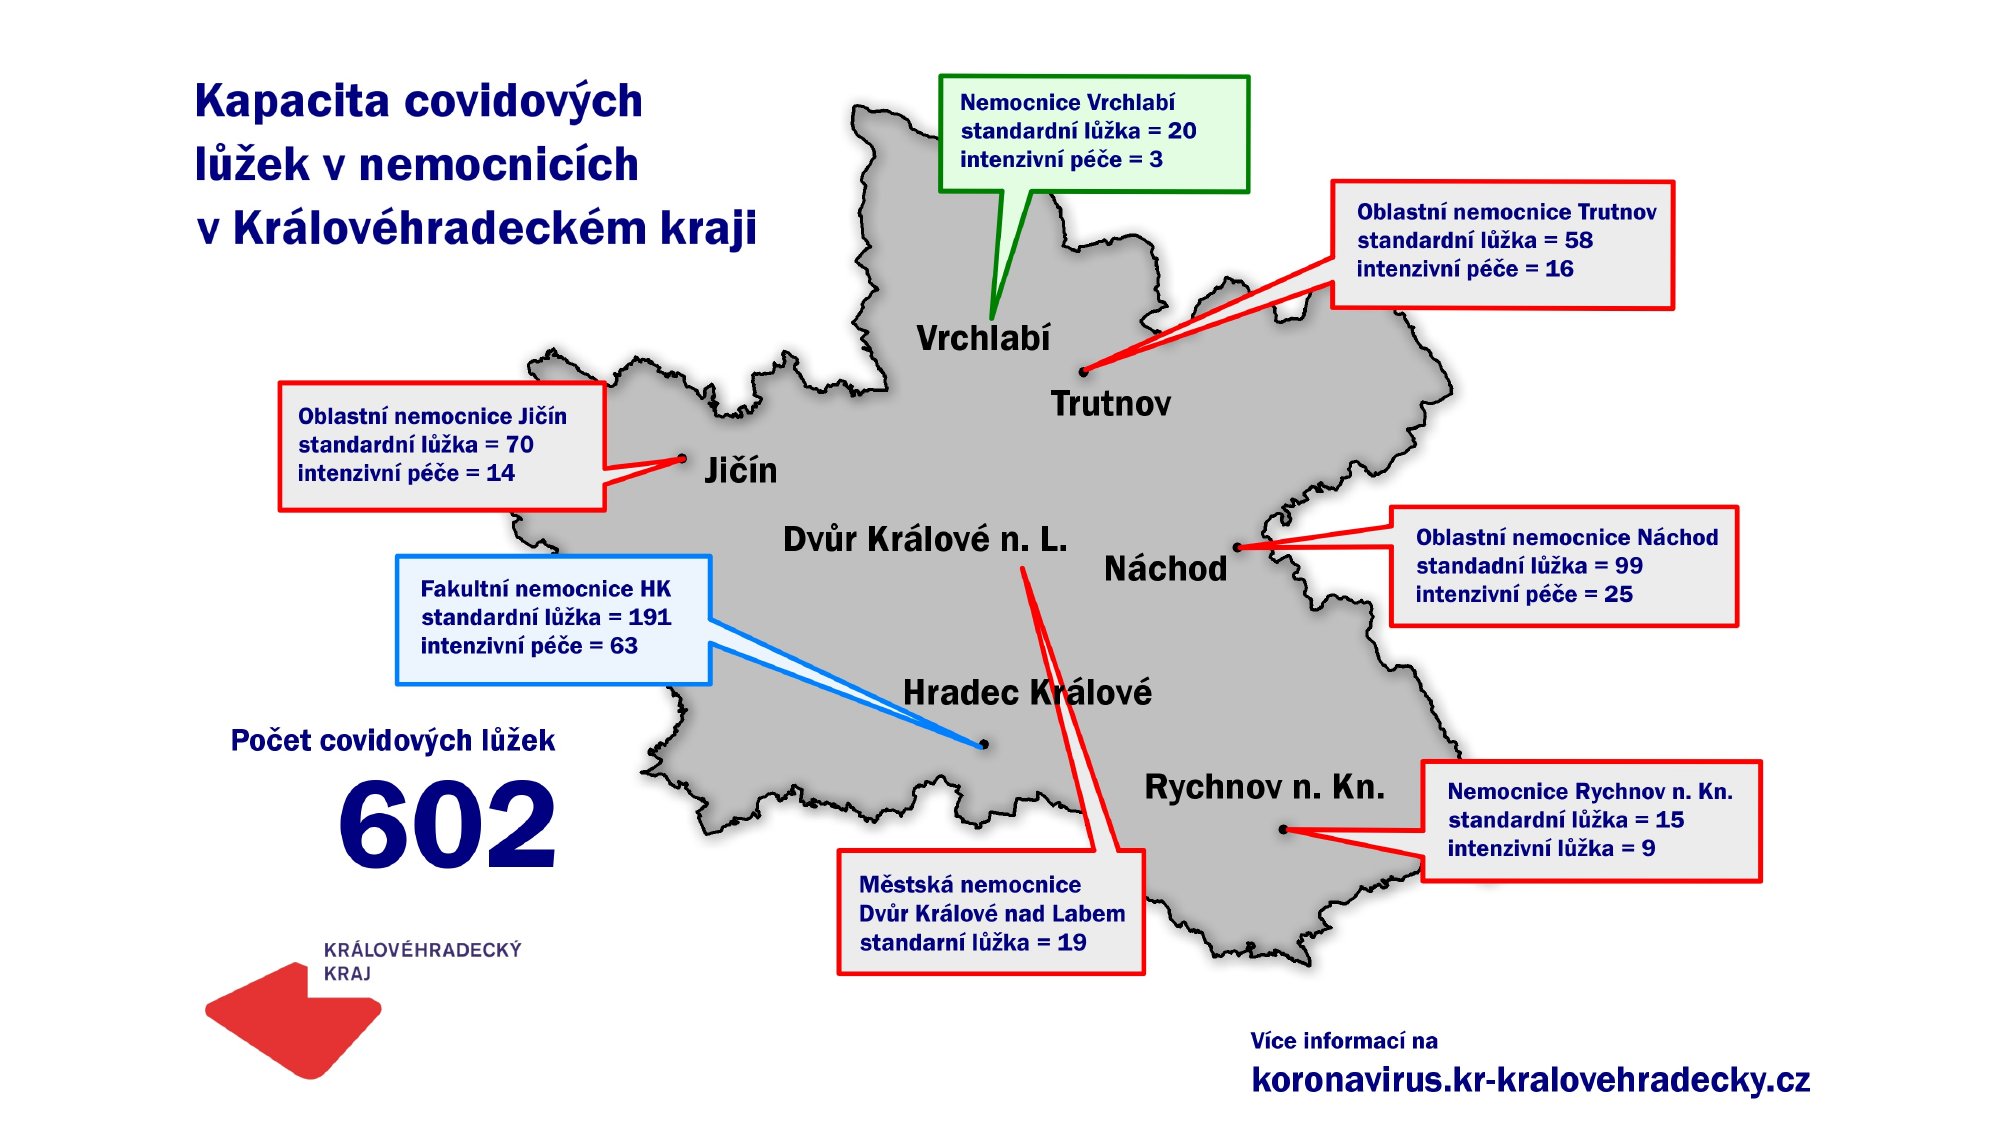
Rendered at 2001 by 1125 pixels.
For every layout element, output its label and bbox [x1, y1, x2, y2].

list [142, 0, 1858, 1125]
